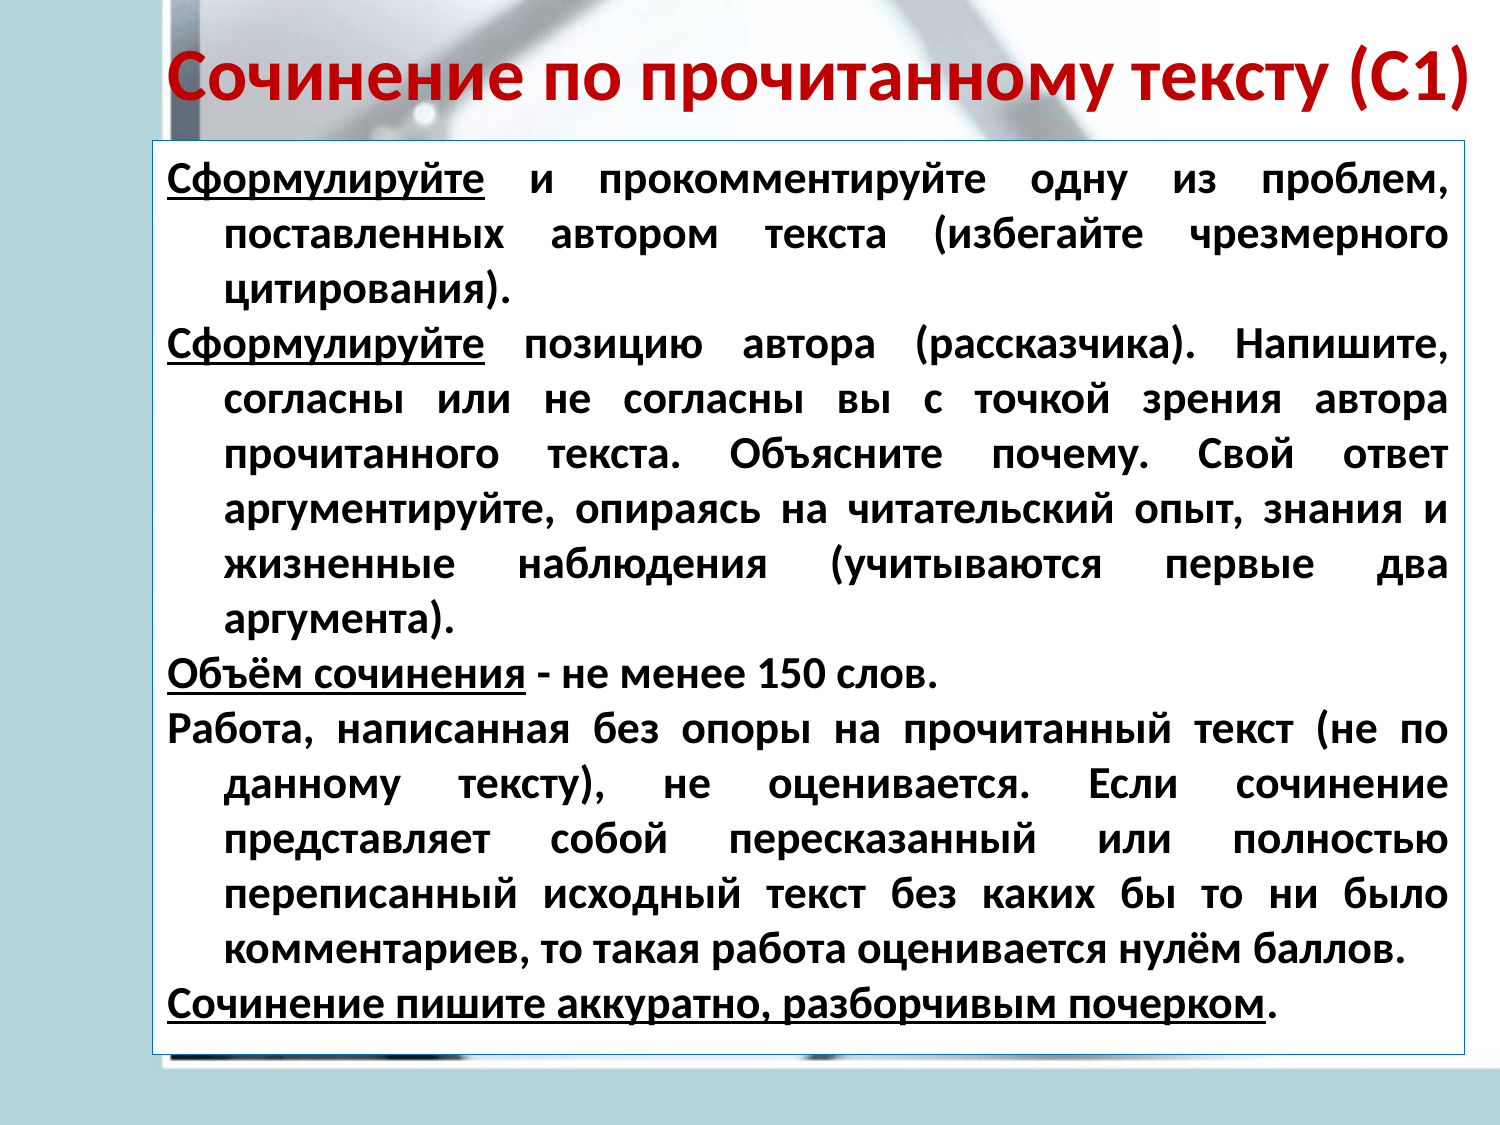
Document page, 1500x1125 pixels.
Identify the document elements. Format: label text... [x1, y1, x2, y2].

list Сформулируйте и прокомментируйте одну из проблем, поставленных автором текста (избегайте чрезмерного цитирования). Сформулируйте позицию автора (рассказчика). Напишите, согласны или не согласны вы с точкой зрения автора прочитанного текста. Объясните почему. Свой ответ аргументируйте, опираясь на читательский опыт, знания и жизненные наблюдения (учитываются первые два аргумента). Объём сочинения - не менее 150 слов. Работа, написанная без опоры на прочитанный текст (не по данному тексту), не оценивается. Если сочинение представляет собой пересказанный или полностью переписанный исходный текст без каких бы то ни было комментариев, то такая работа оценивается нулём баллов. Сочинение пишите аккуратно, разборчивым почерком. [152, 140, 1465, 1055]
title Сочинение по прочитанному тексту (С1) [140, 23, 1500, 118]
picture [0, 0, 1500, 1125]
